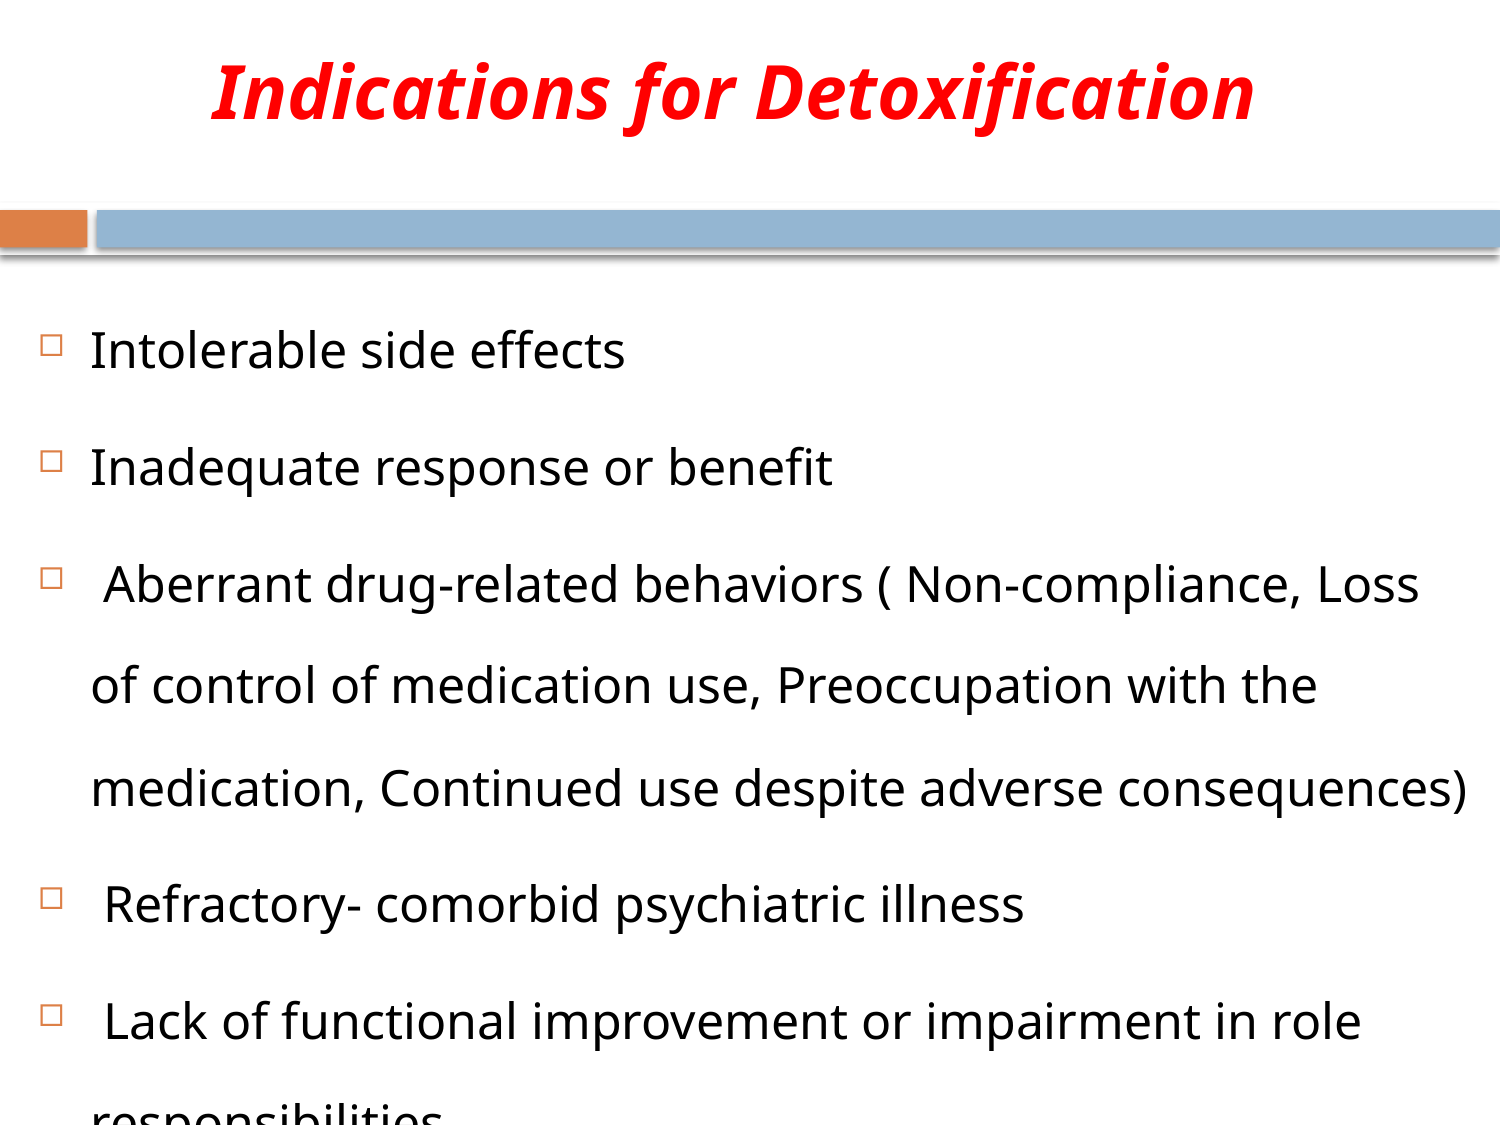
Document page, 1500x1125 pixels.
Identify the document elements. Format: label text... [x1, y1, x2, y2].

list Intolerable side effects Inadequate response or benefit Aberrant drug-related behaviors ( Non-compliance, Loss of control of medication use, Preoccupation with the medication, Continued use despite adverse consequences) Refractory- comorbid psychiatric illness Lack of functional improvement or impairment in role responsibilities [23, 269, 1489, 1090]
title Indications for Detoxification [70, 82, 1421, 188]
